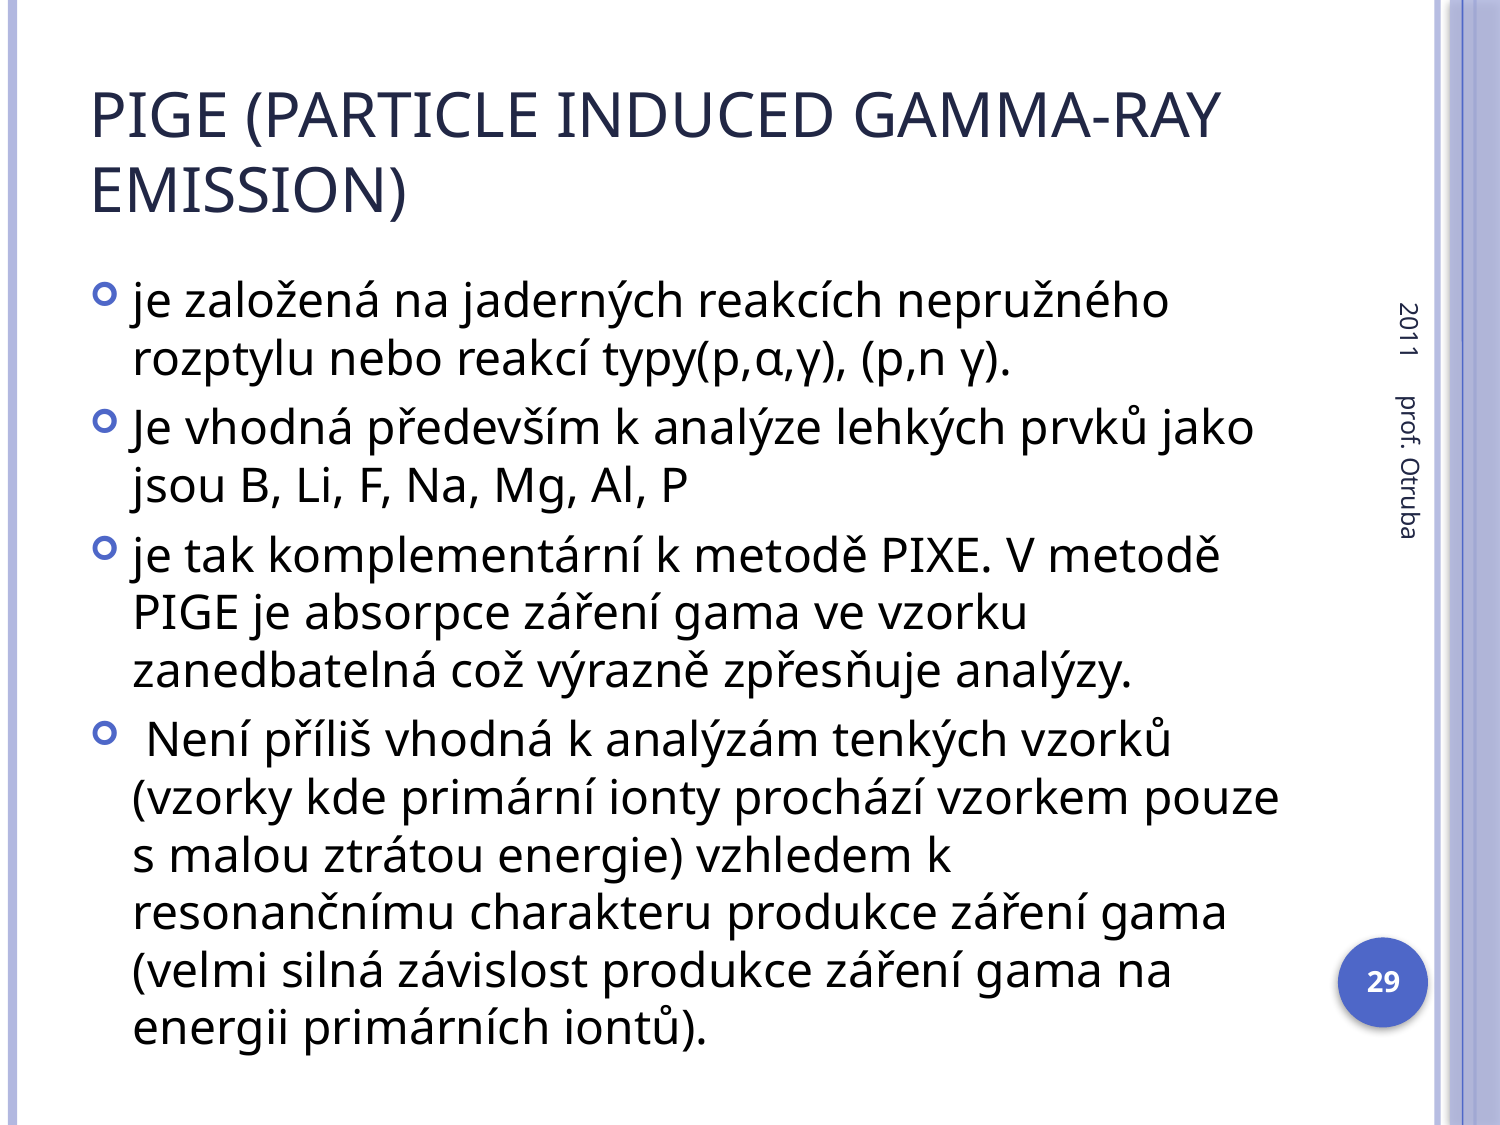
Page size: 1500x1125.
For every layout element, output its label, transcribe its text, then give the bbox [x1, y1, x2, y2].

list je založená na jaderných reakcích nepružného rozptylu nebo reakcí typy(p,α,γ), (p,n γ). Je vhodná především k analýze lehkých prvků jako jsou B, Li, F, Na, Mg, Al, P je tak komplementární k metodě PIXE. V metodě PIGE je absorpce záření gama ve vzorku zanedbatelná což výrazně zpřesňuje analýzy. Není příliš vhodná k analýzám tenkých vzorků (vzorky kde primární ionty prochází vzorkem pouze s malou ztrátou energie) vzhledem k resonančnímu charakteru produkce záření gama (velmi silná závislost produkce záření gama na energii primárních iontů). [75, 262, 1300, 1062]
footer prof. Otruba [1379, 380, 1440, 906]
slide_number 29 [1333, 940, 1434, 1027]
slide_number 2011 [1378, 43, 1442, 374]
title PIGE (Particle Induced Gamma-ray Emission) [75, 45, 1300, 233]
